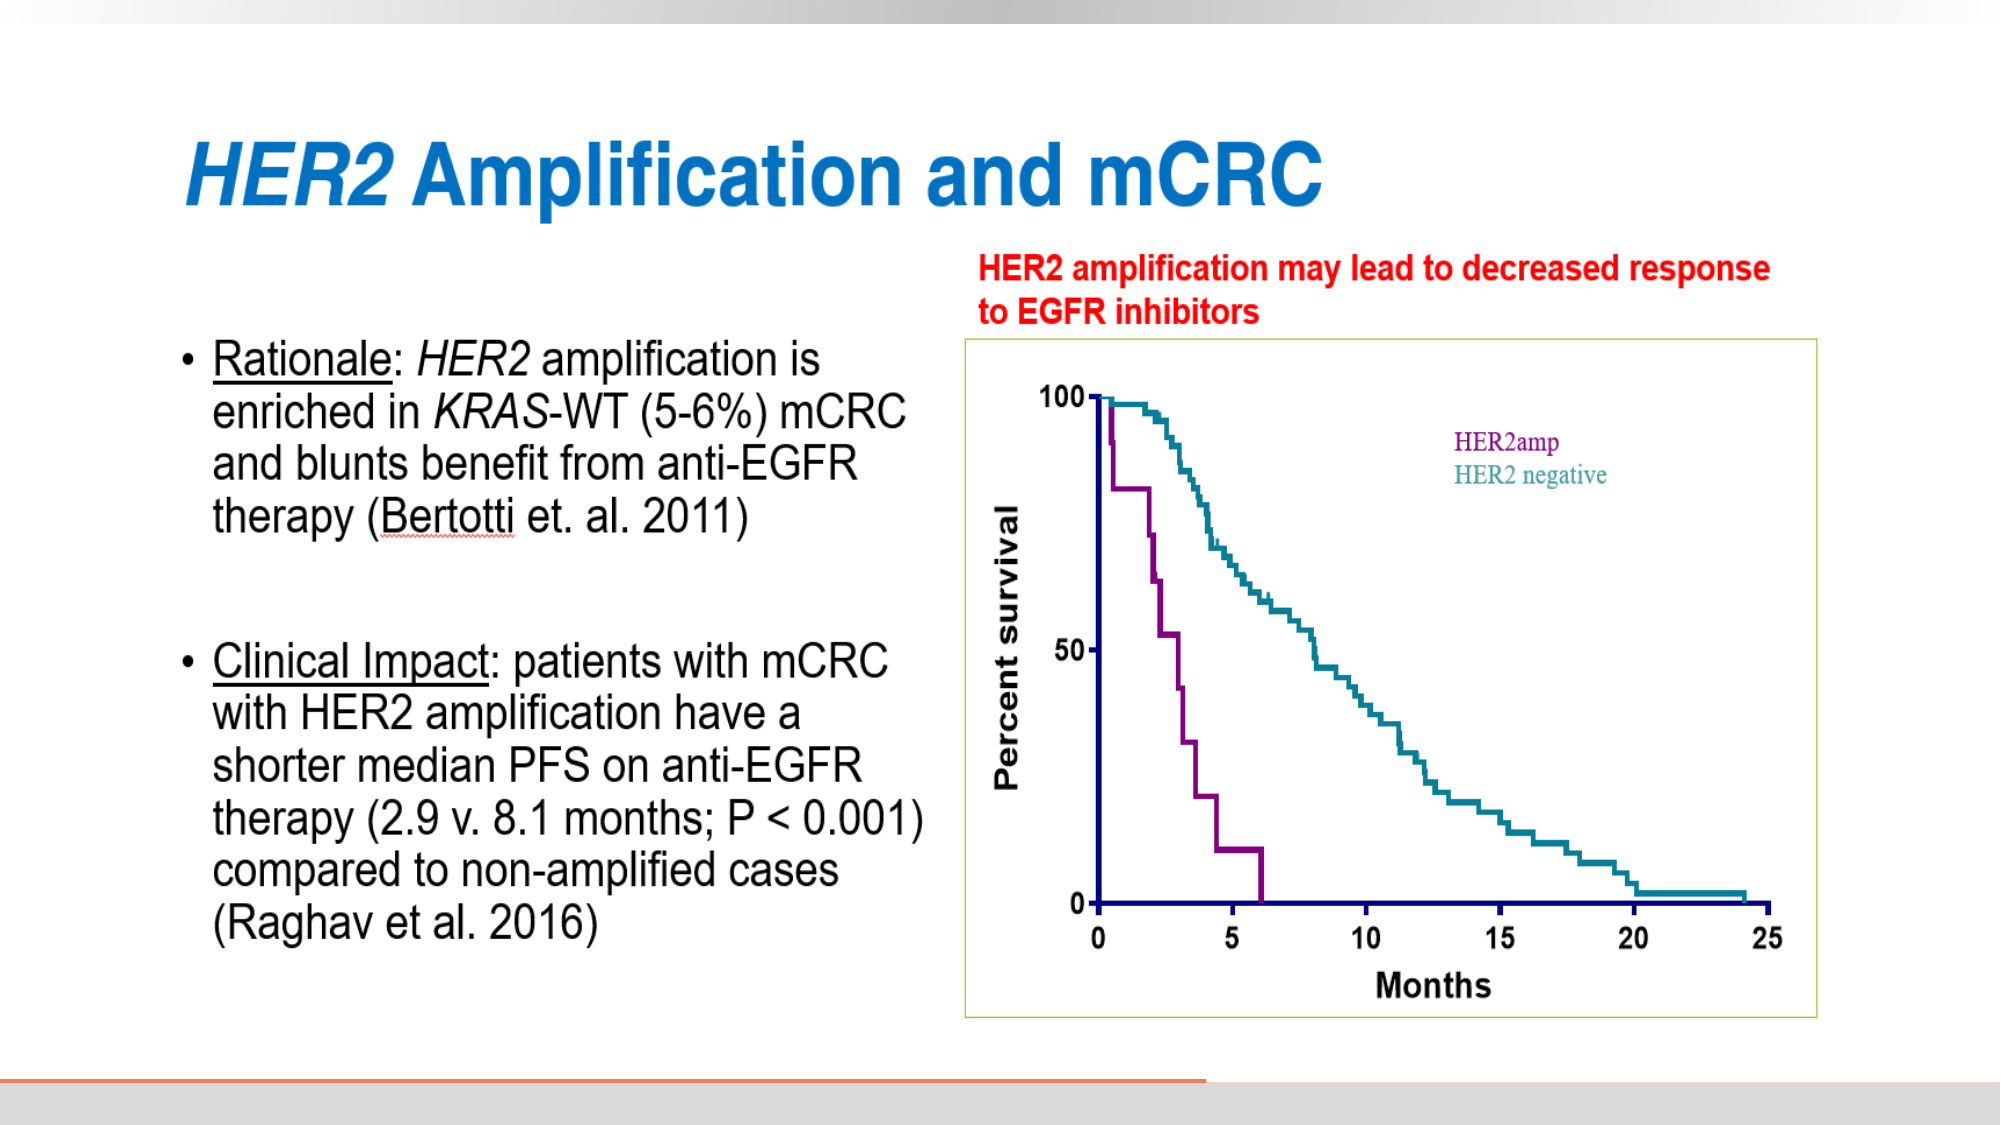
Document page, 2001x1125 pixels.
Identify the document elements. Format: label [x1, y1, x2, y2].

text_box [1206, 592, 2000, 1083]
picture [177, 113, 1857, 1072]
